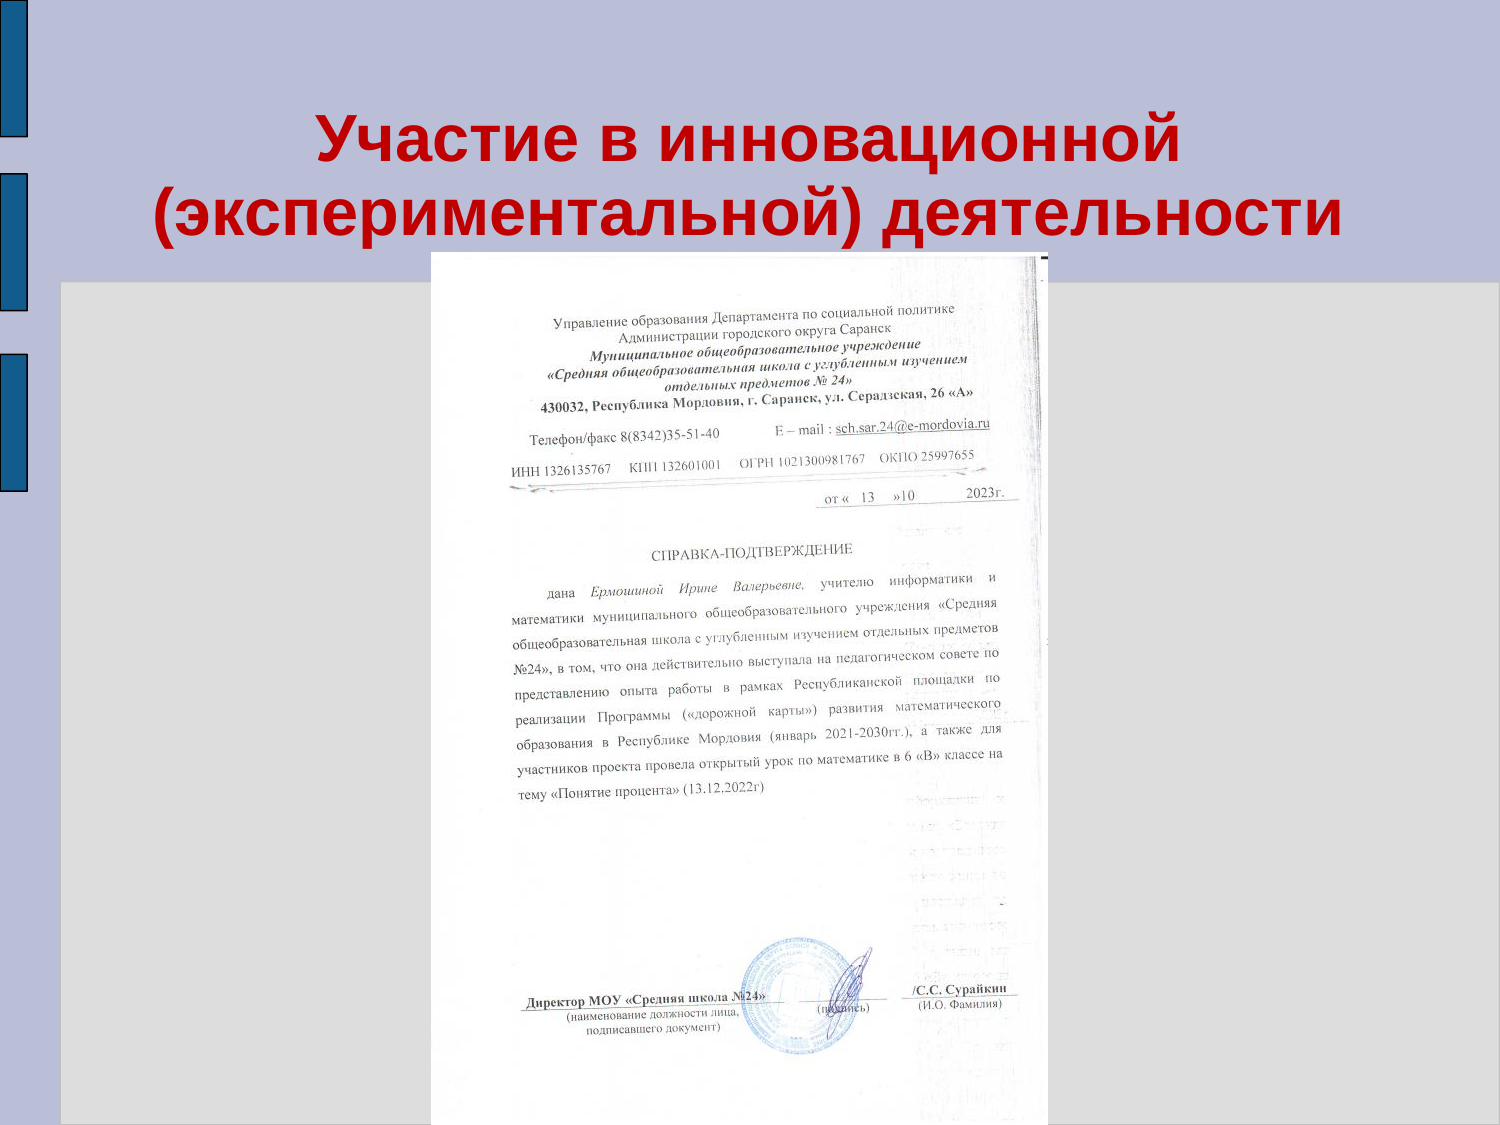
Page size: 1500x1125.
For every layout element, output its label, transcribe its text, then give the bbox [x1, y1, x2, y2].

picture [430, 252, 1049, 1125]
title Участие в инновационной (экспериментальной) деятельности [110, 22, 1388, 330]
